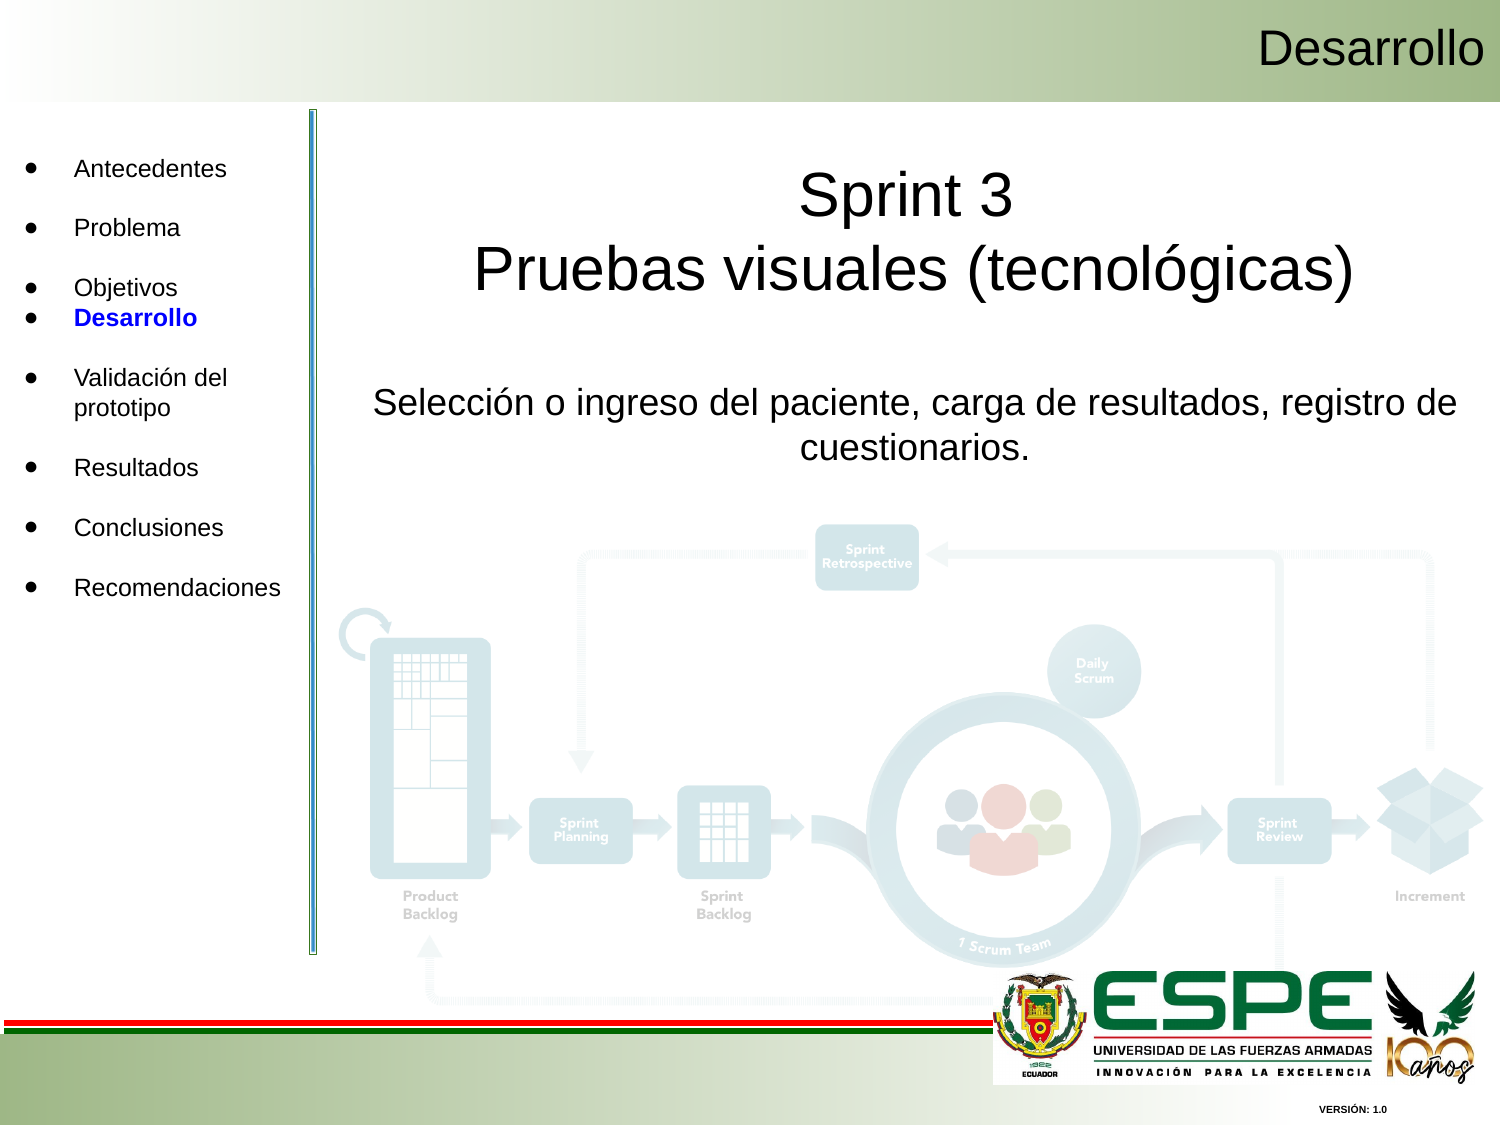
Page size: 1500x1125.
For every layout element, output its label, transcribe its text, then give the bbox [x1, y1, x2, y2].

text_box Antecedentes Problema Objetivos Desarrollo Validación del prototipo Resultados Conclusiones Recomendaciones [0, 143, 304, 617]
picture [309, 109, 316, 955]
slide_number VERSIÓN: 1.0 [1281, 1095, 1425, 1125]
picture [328, 467, 1488, 1086]
text_box Sprint 3 Pruebas visuales (tecnológicas) Selección o ingreso del paciente, carga de resultados, registro de cuestionarios. [348, 138, 1483, 466]
text_box Desarrollo [0, 0, 1500, 110]
